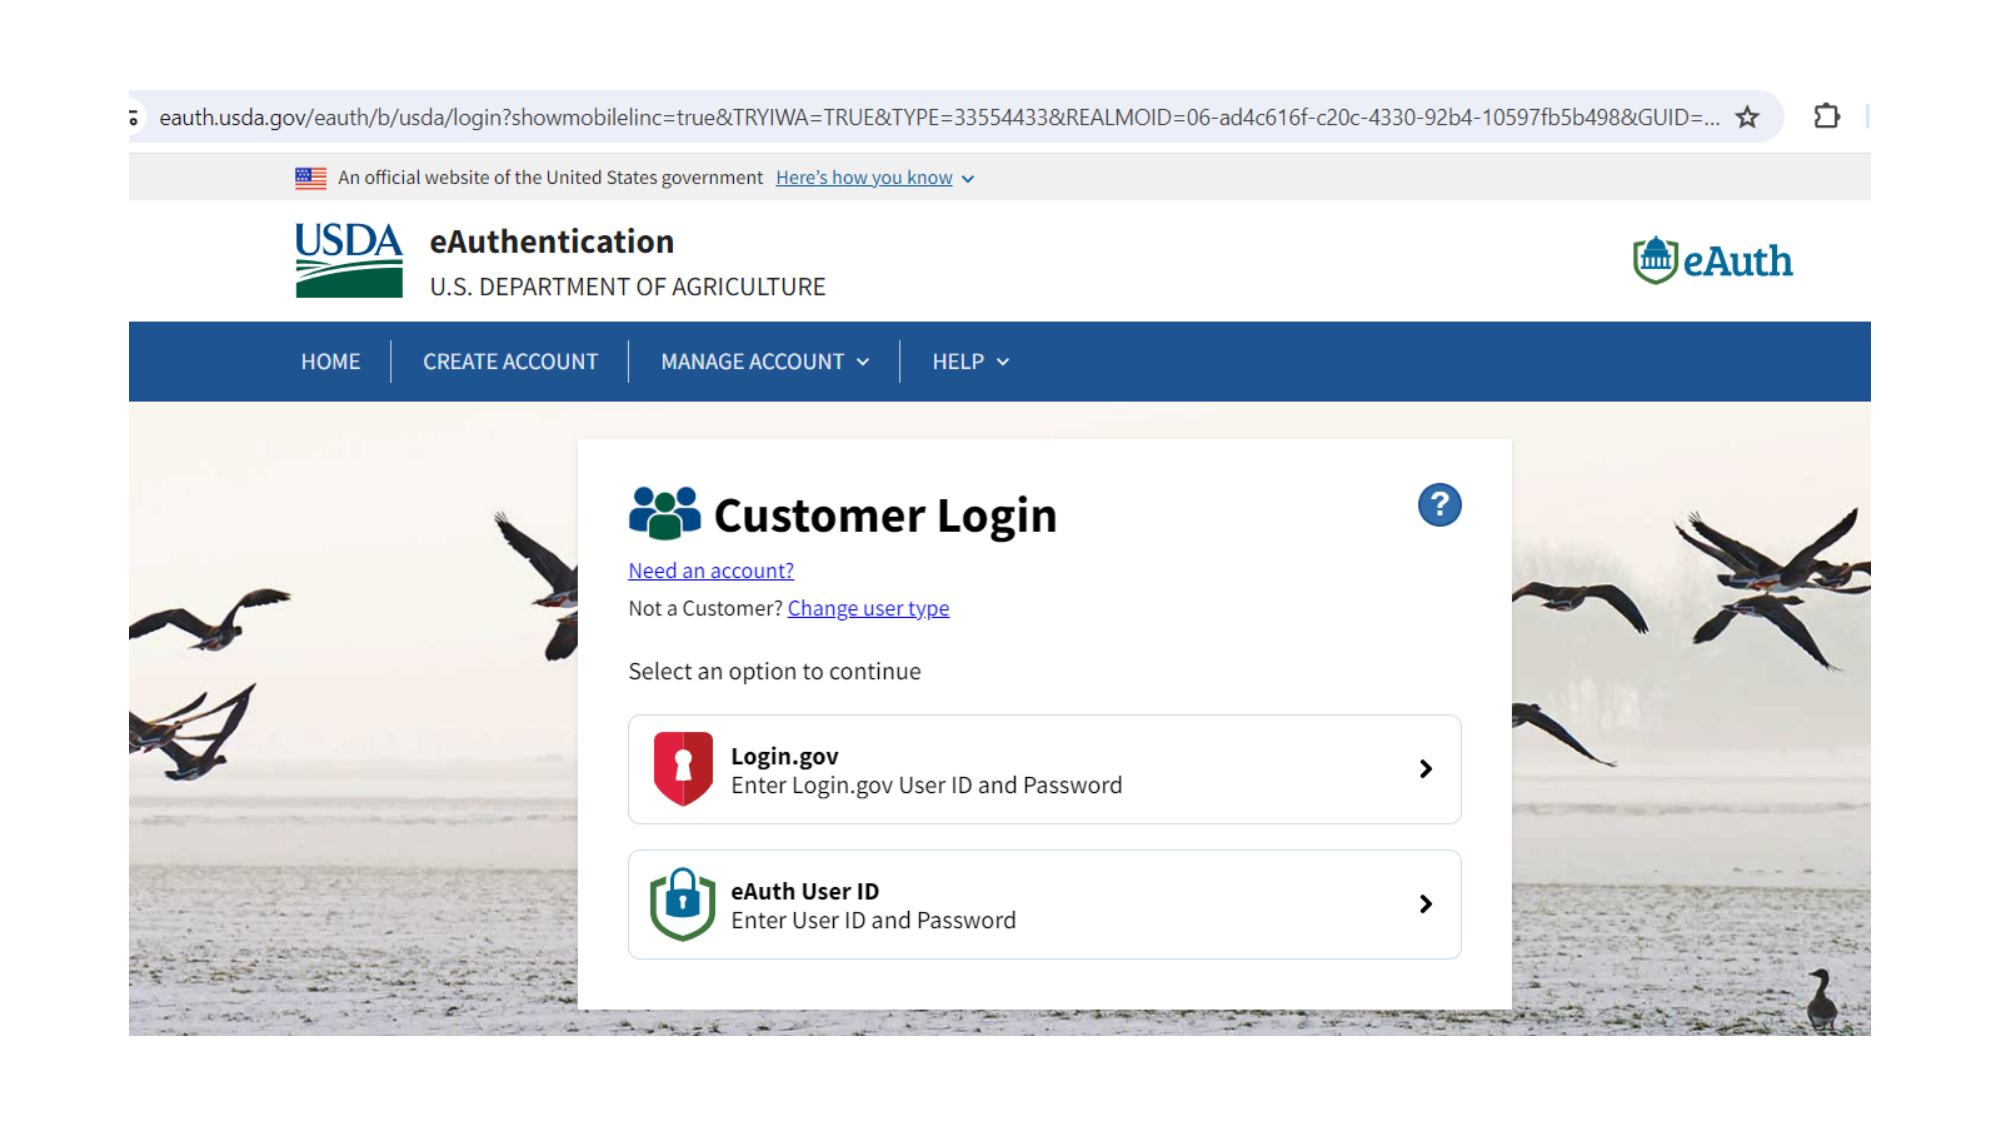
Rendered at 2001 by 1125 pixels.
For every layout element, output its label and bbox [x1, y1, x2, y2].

picture [129, 89, 1871, 1036]
